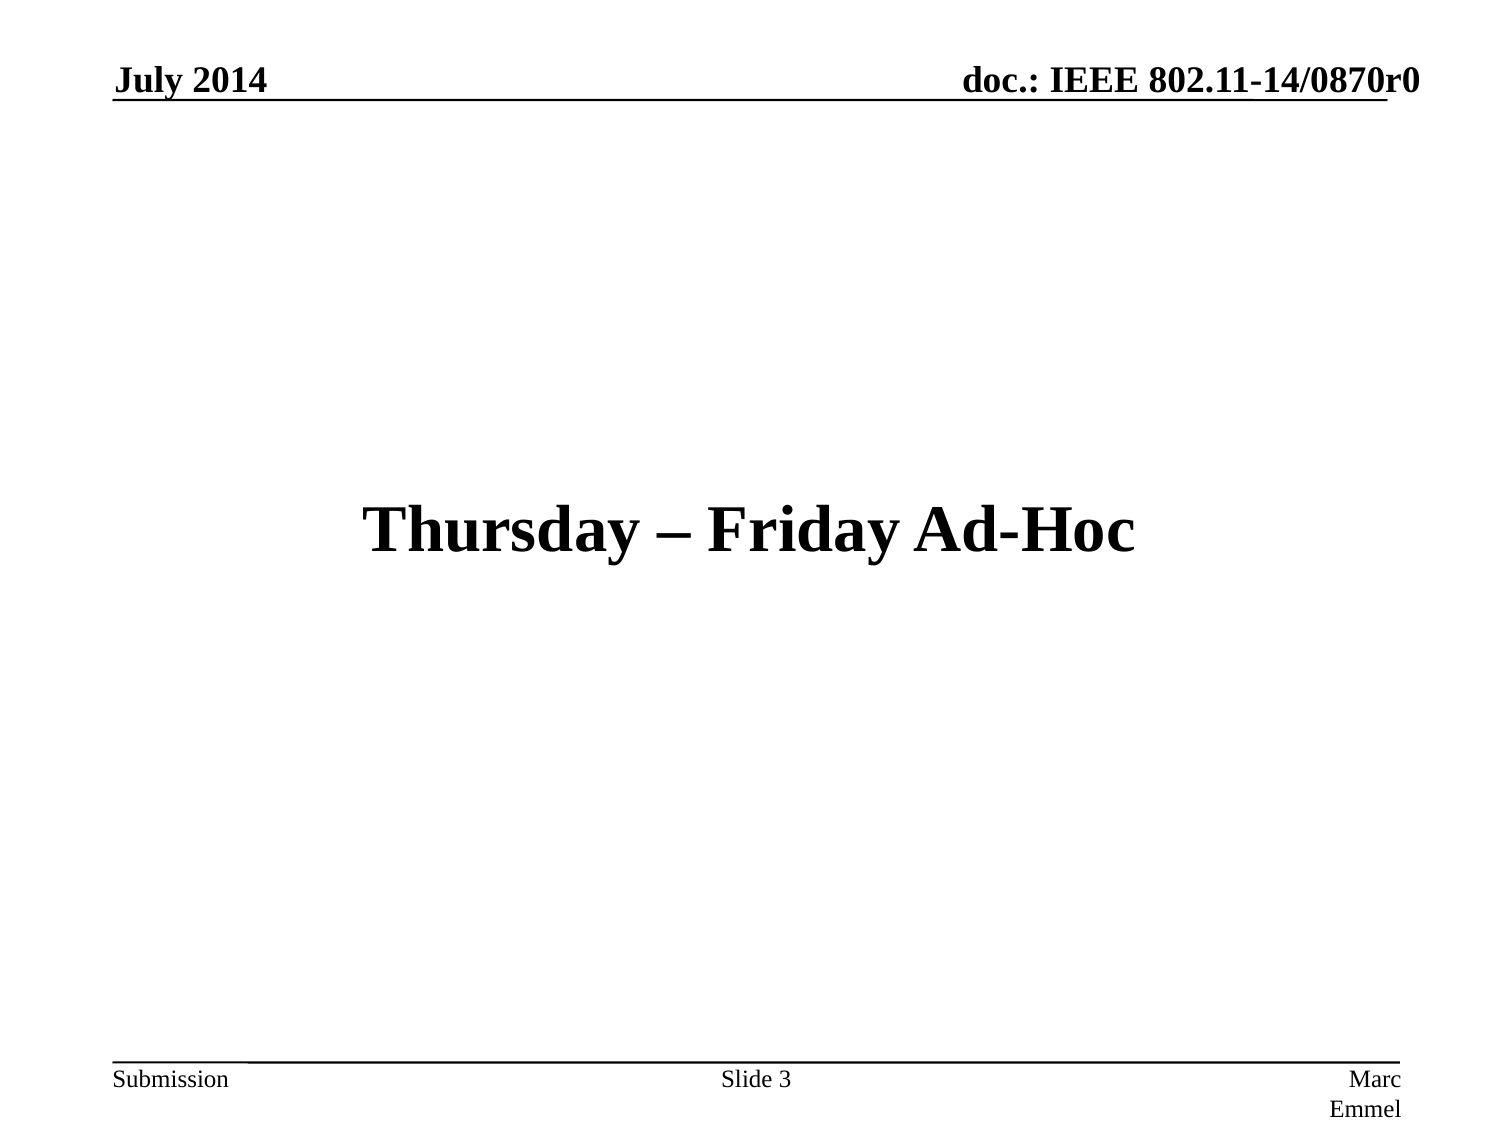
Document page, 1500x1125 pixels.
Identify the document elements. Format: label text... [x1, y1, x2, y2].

footer Marc Emmelmann, SELF [1324, 1061, 1402, 1093]
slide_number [114, 54, 290, 101]
title Thursday – Friday Ad-Hoc [112, 437, 1388, 613]
slide_number Slide 3 [712, 1061, 800, 1093]
